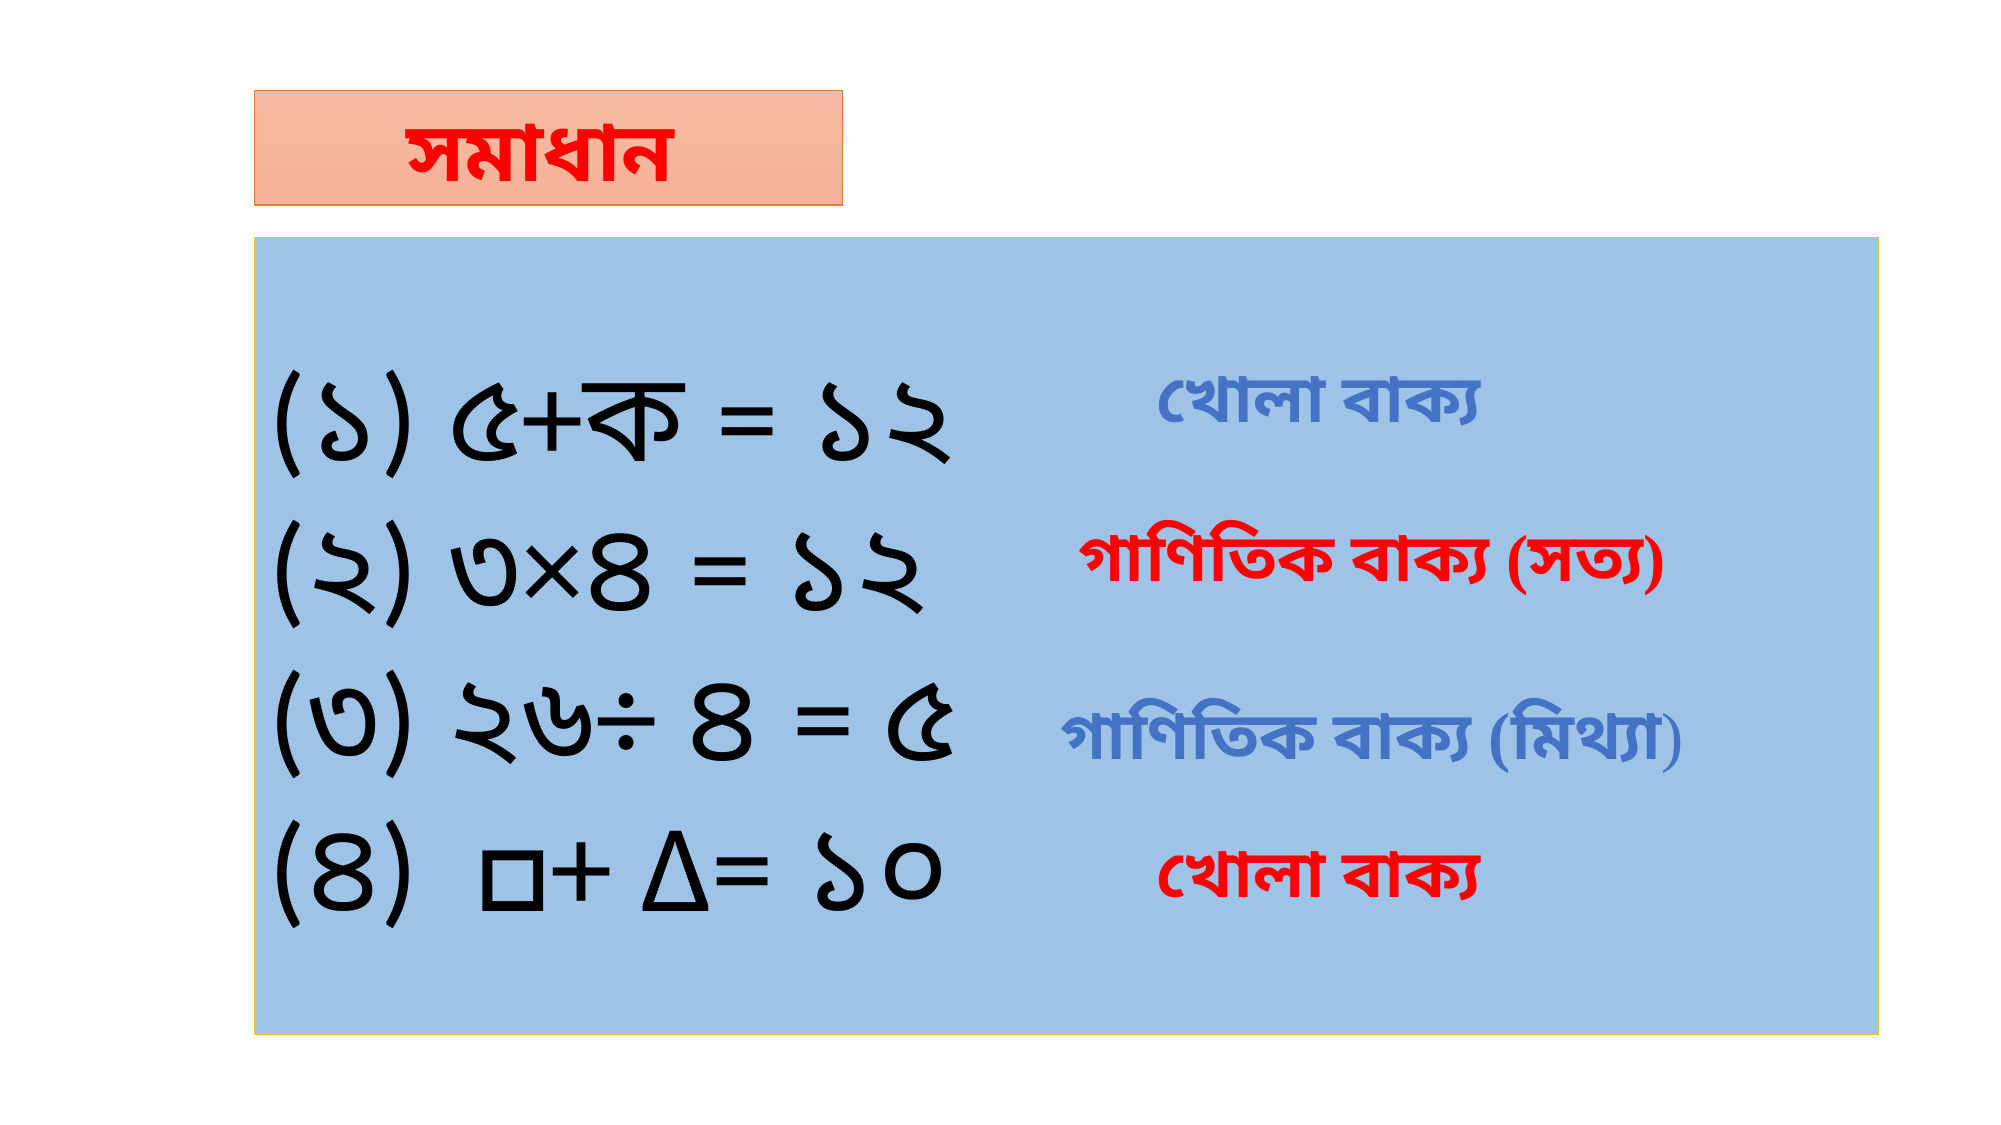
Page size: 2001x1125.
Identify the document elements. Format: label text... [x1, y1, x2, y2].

text_box সমাধান [254, 90, 843, 206]
text_box খোলা বাক্য [1066, 822, 1572, 918]
text_box (১) ৫+ক = ১২ (২) ৩×৪ = ১২ (৩) ২৬÷ ৪ = ৫ (৪) □+ ∆= ১০ [254, 237, 1879, 1035]
text_box গাণিতিক বাক্য (মিথ্যা) [1045, 685, 1699, 781]
text_box গাণিতিক বাক্য (সত্য) [1063, 506, 1681, 602]
text_box খোলা বাক্য [1141, 348, 1496, 443]
